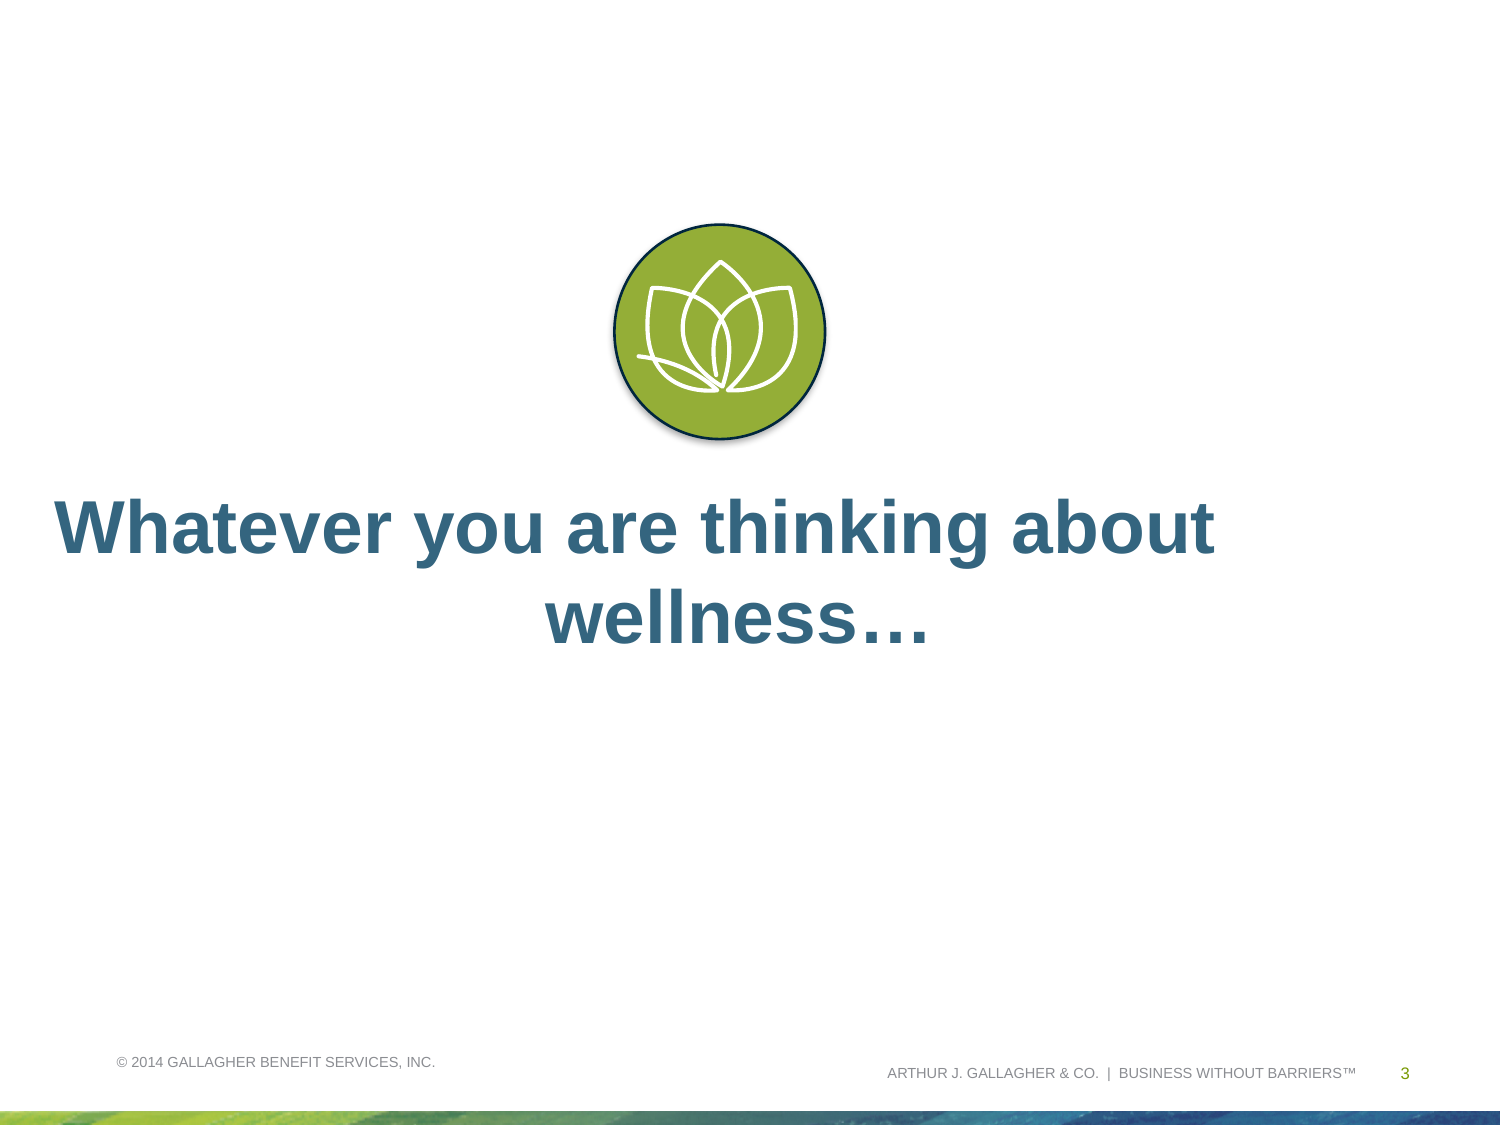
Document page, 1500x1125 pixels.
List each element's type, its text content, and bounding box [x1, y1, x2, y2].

text_box Whatever you are thinking about wellness… [0, 470, 1500, 666]
slide_number 3 [1371, 1042, 1425, 1103]
picture [636, 258, 798, 393]
footer © 2014 GALLAGHER BENEFIT SERVICES, INC. [101, 1031, 782, 1092]
text_box [639, 263, 826, 440]
text_box [643, 223, 799, 259]
text_box [613, 272, 631, 392]
picture [0, 1111, 1500, 1125]
